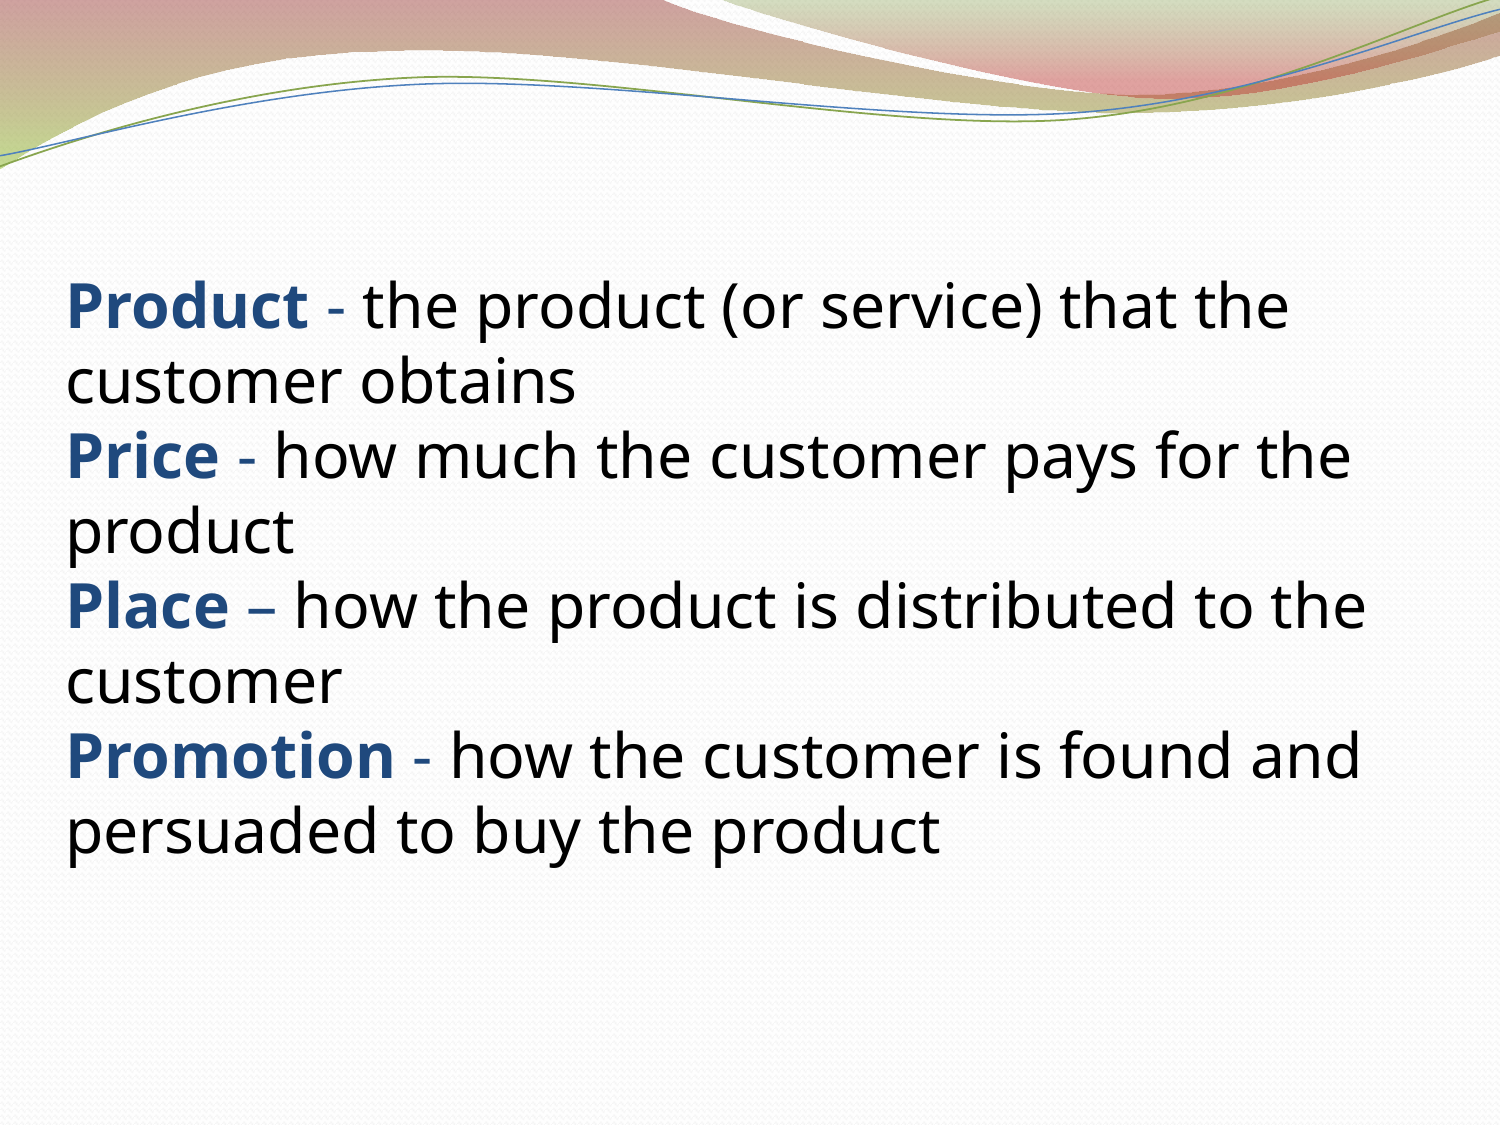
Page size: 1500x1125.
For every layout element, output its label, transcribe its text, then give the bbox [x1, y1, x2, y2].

title Product - the product (or service) that the customer obtains Price - how much the customer pays for the product Place – how the product is distributed to the customer Promotion - how the customer is found and persuaded to buy the product [64, 255, 1424, 941]
